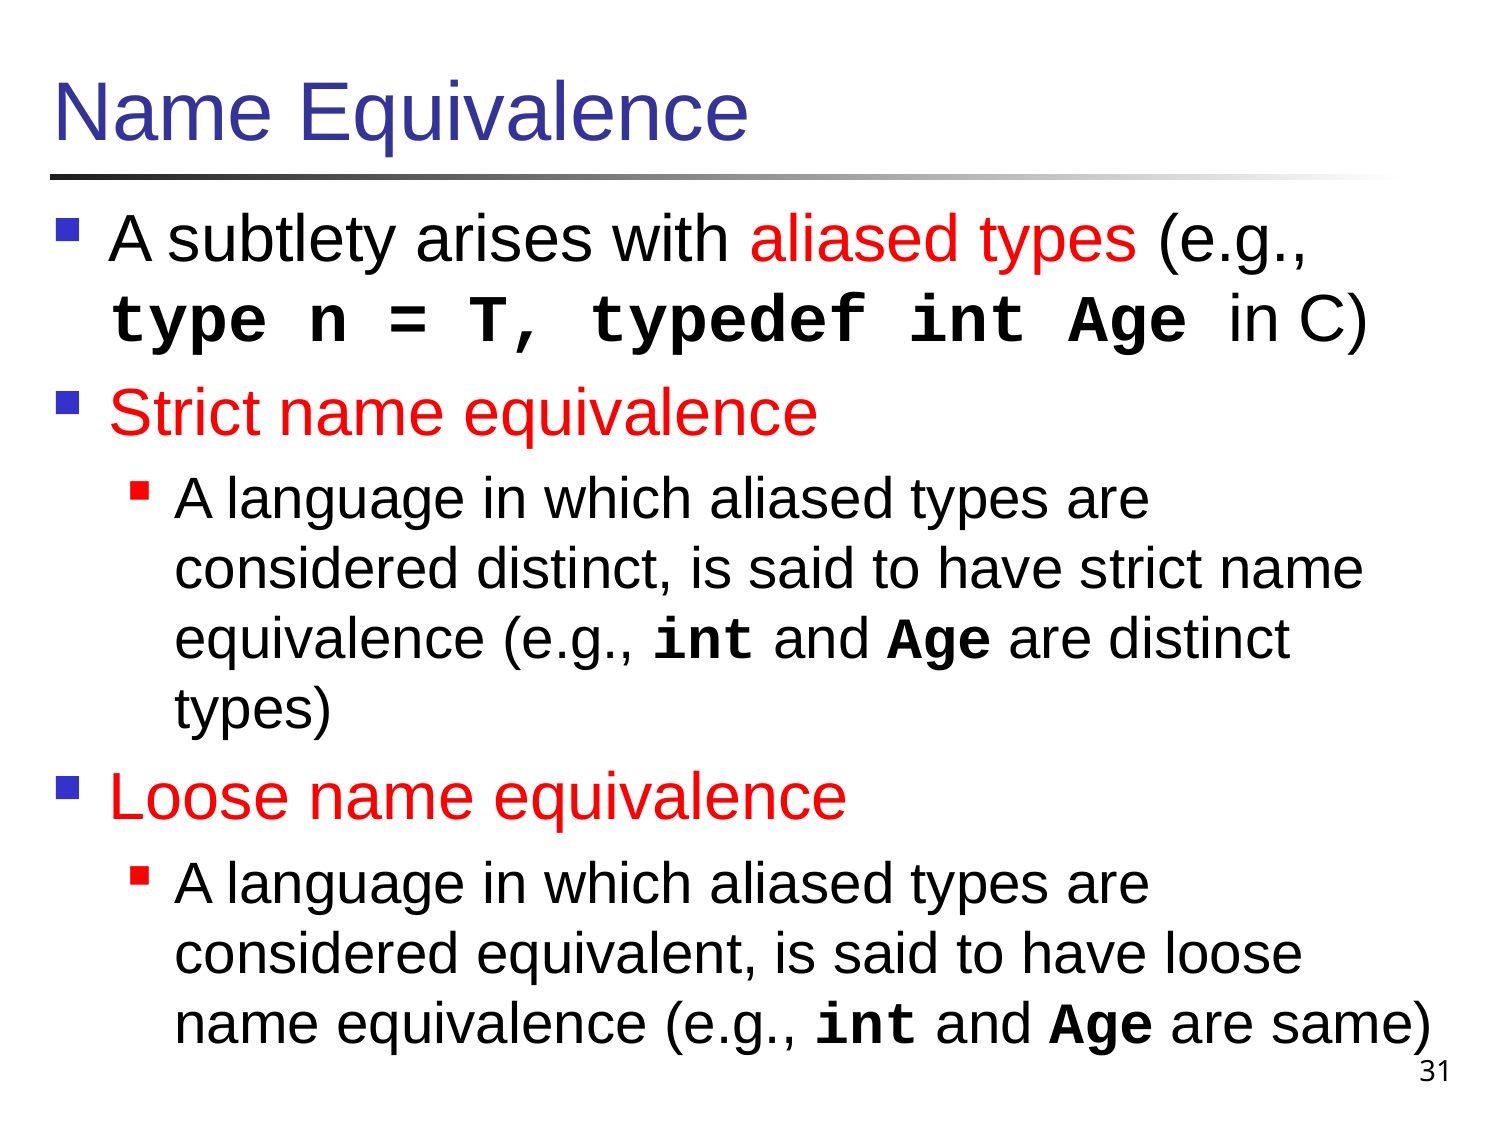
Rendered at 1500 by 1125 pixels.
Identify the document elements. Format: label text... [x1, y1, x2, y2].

slide_number 31 [1154, 1023, 1468, 1100]
list A subtlety arises with aliased types (e.g., type n = T, typedef int Age in C) Strict name equivalence A language in which aliased types are considered distinct, is said to have strict name equivalence (e.g., int and Age are distinct types) Loose name equivalence A language in which aliased types are considered equivalent, is said to have loose name equivalence (e.g., int and Age are same) [37, 187, 1469, 975]
title Name Equivalence [37, 0, 1466, 165]
